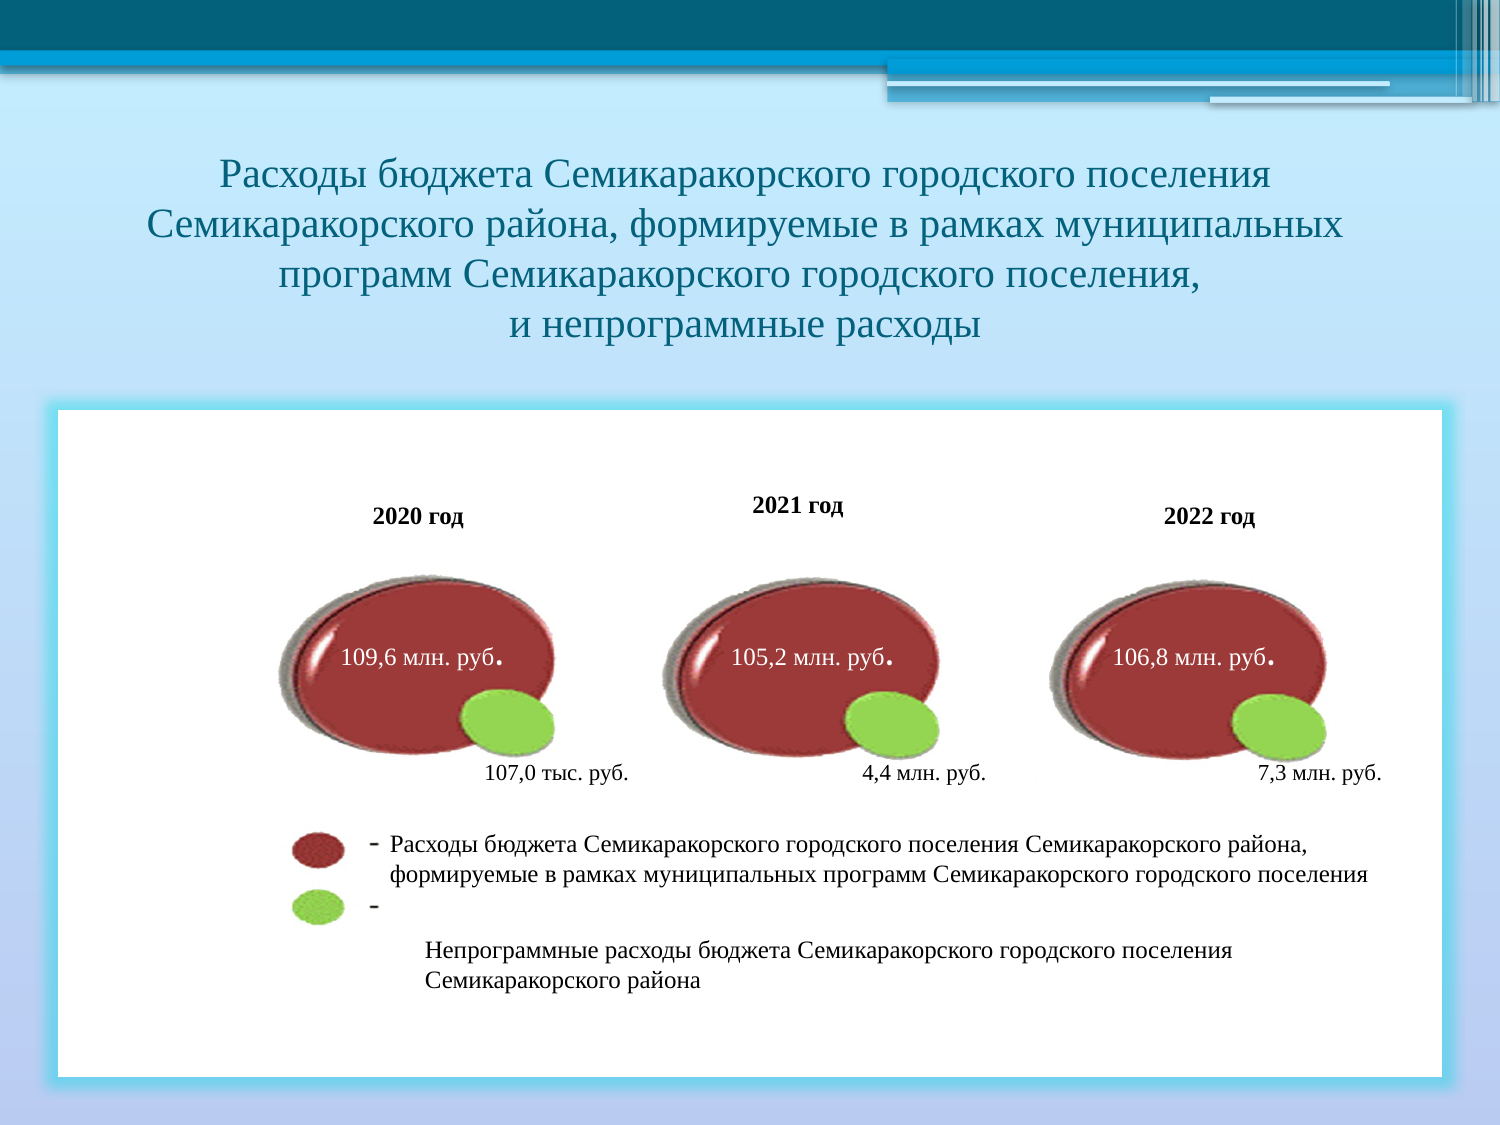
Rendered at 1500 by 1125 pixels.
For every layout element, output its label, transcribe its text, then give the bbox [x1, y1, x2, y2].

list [58, 409, 1442, 1078]
title Расходы бюджета Семикаракорского городского поселения Семикаракорского района, формируемые в рамках муниципальных программ Семикаракорского городского поселения, и непрограммные расходы [70, 128, 1421, 363]
